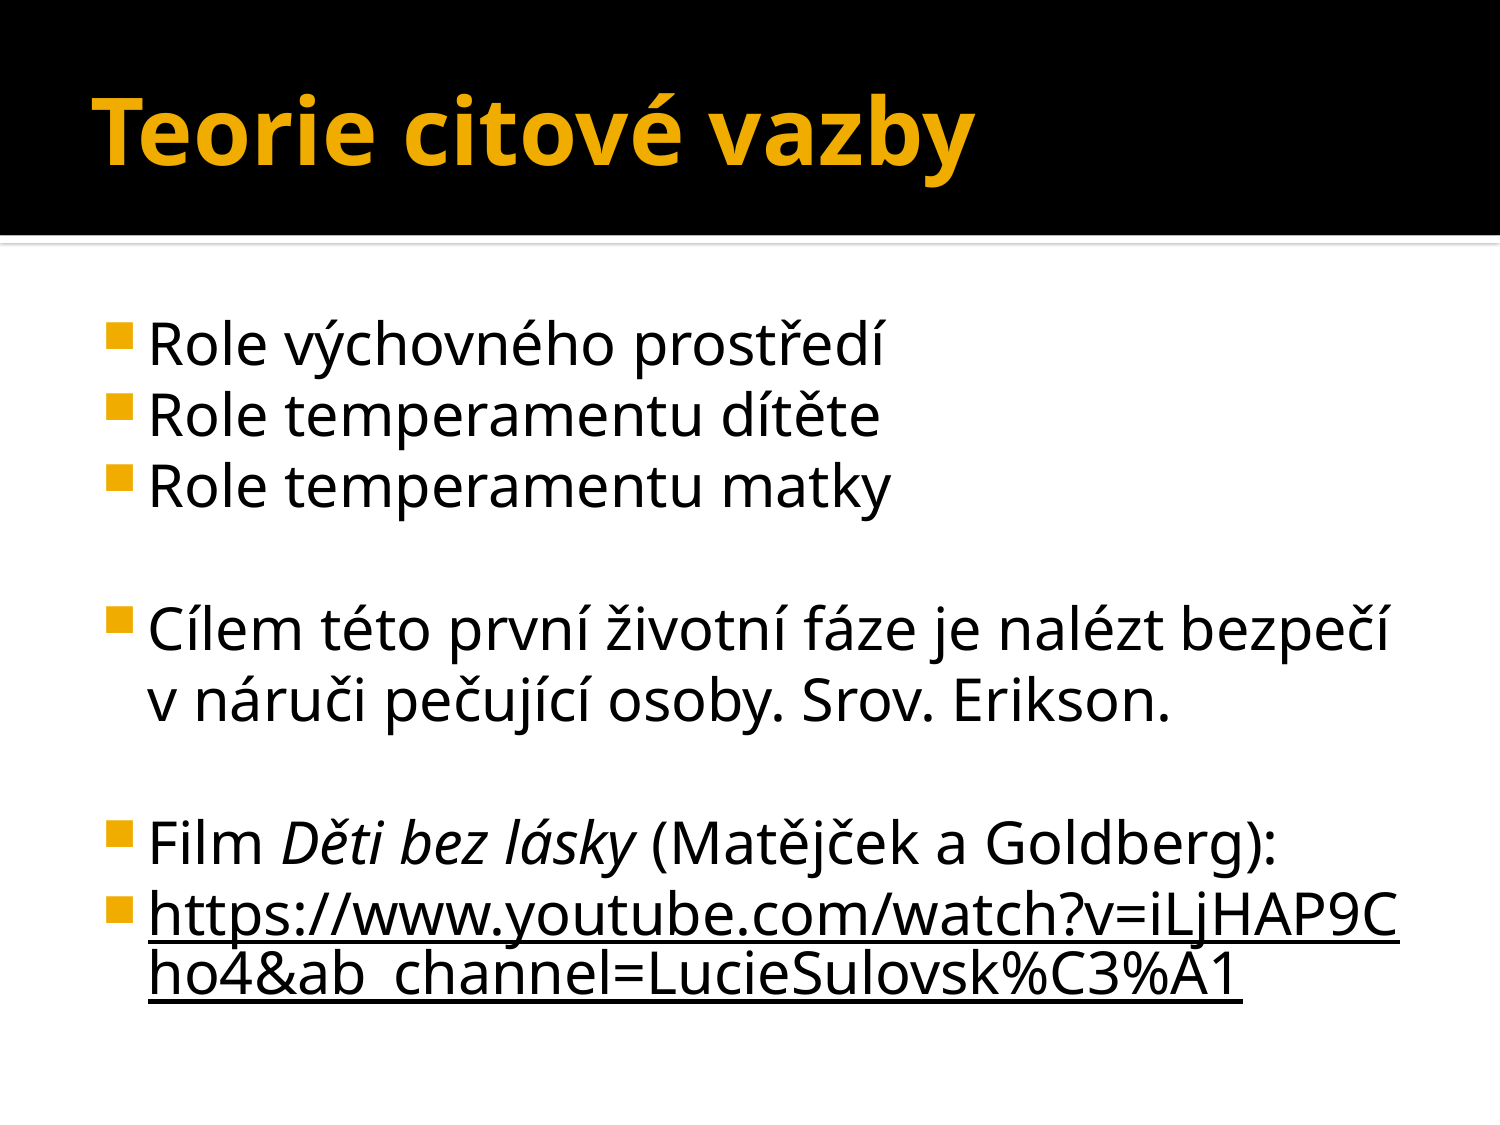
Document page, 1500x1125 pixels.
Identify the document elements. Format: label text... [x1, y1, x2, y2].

list Role výchovného prostředí Role temperamentu dítěte Role temperamentu matky Cílem této první životní fáze je nalézt bezpečí v náruči pečující osoby. Srov. Erikson. Film Děti bez lásky (Matějček a Goldberg): https://www.youtube.com/watch?v=iLjHAP9Cho4&ab_channel=LucieSulovsk%C3%A1 [75, 291, 1425, 1050]
title Teorie citové vazby [75, 25, 1425, 231]
